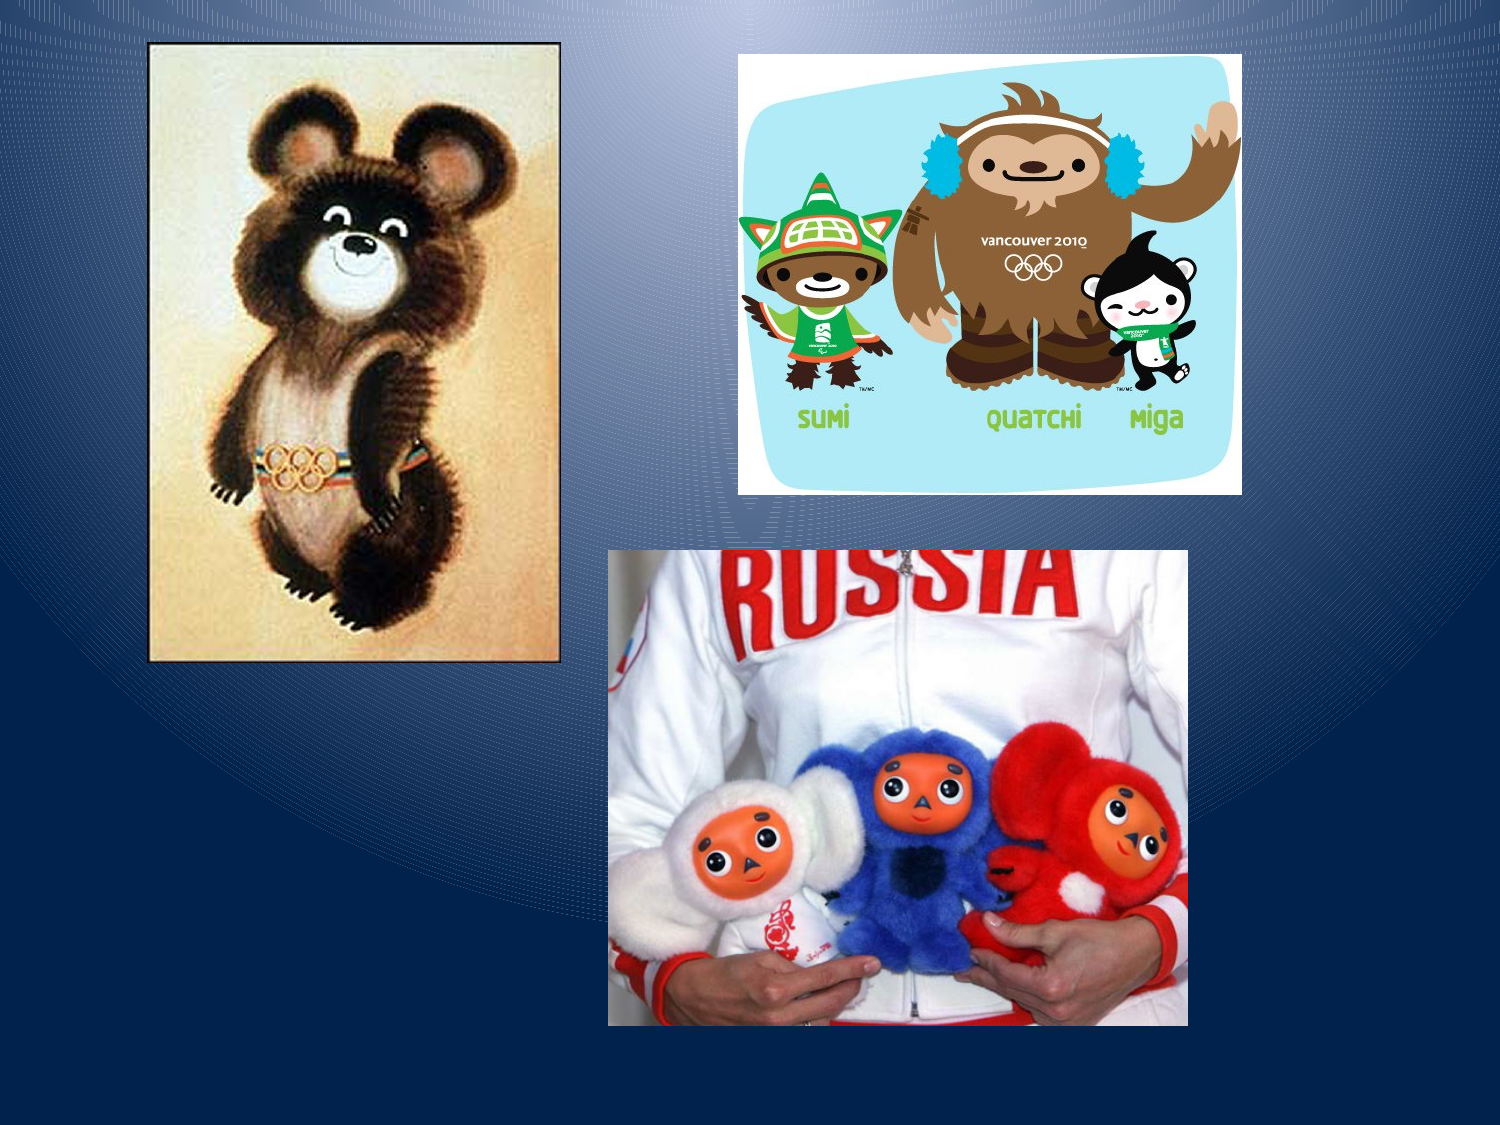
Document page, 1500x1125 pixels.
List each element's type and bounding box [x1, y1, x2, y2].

list [737, 54, 1242, 495]
picture [147, 42, 562, 664]
picture [608, 550, 1189, 1027]
